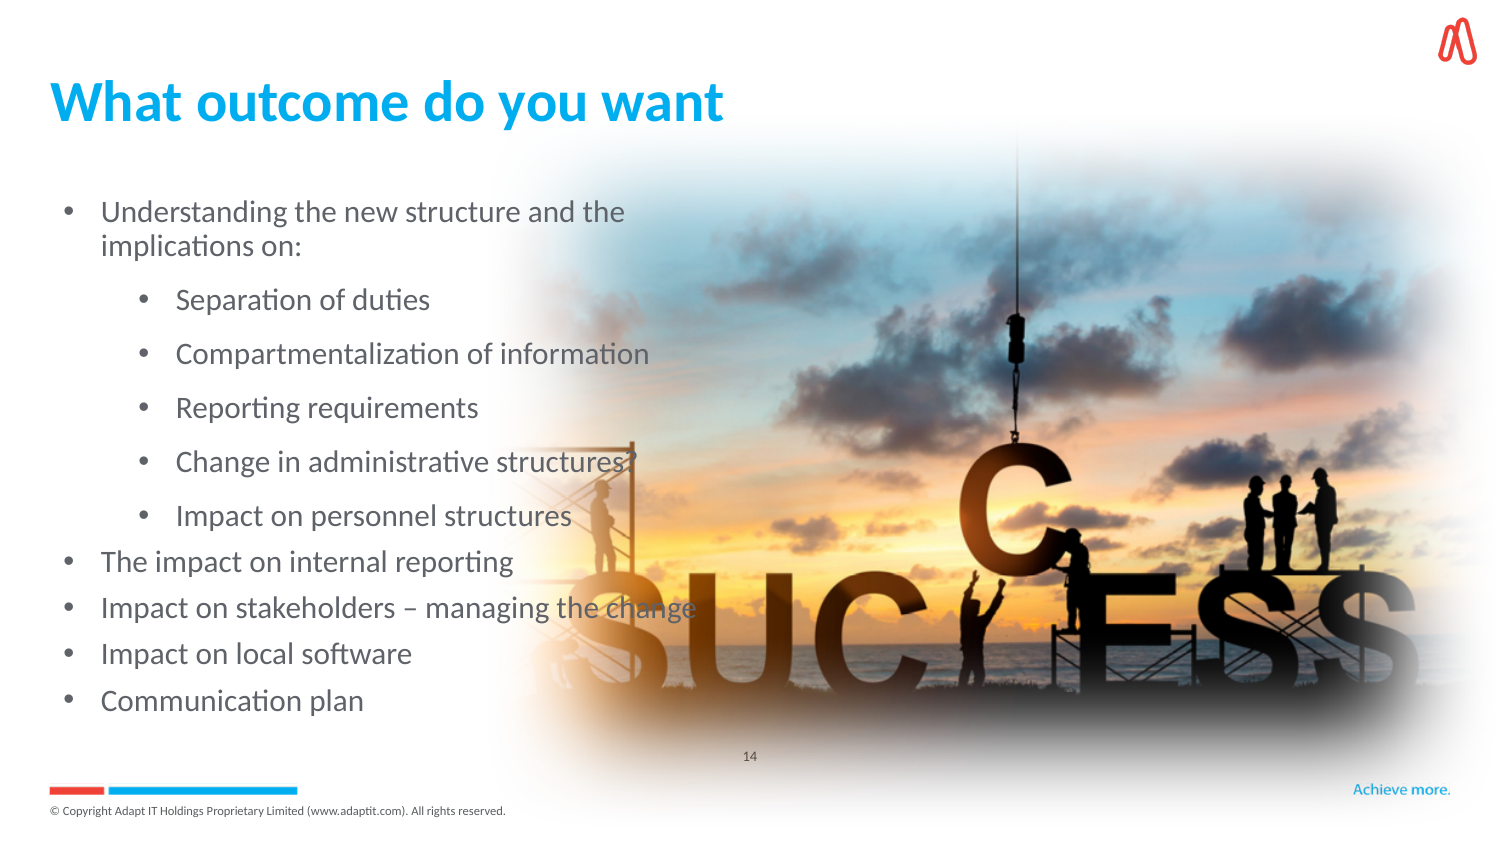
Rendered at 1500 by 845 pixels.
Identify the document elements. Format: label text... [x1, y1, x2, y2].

title What outcome do you want [50, 70, 1450, 150]
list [482, 109, 1500, 833]
list Understanding the new structure and the implications on: Separation of duties Compartmentalization of information Reporting requirements Change in administrative structures? Impact on personnel structures The impact on internal reporting Impact on stakeholders – managing the change Impact on local software Communication plan [53, 195, 482, 717]
picture [1438, 17, 1477, 65]
picture [49, 783, 482, 795]
